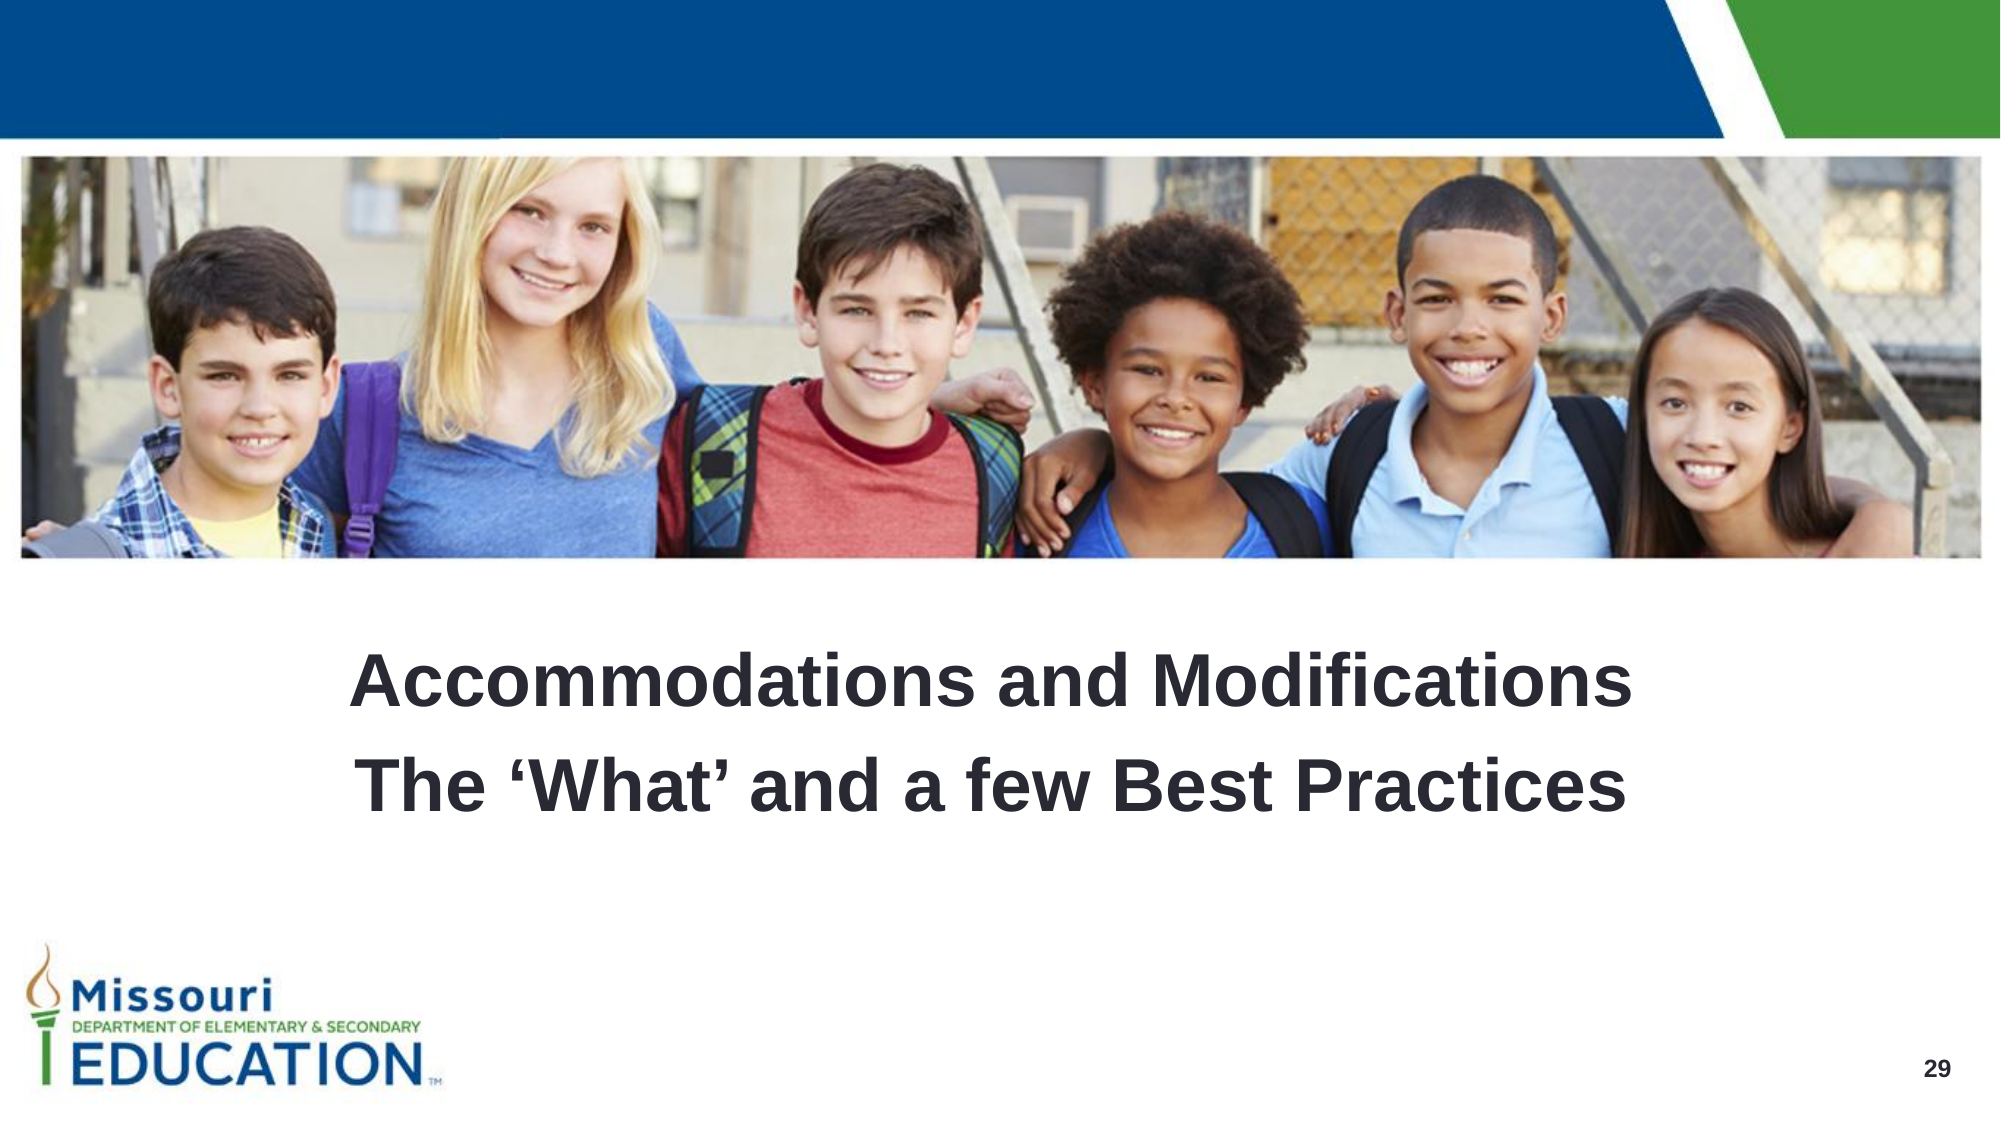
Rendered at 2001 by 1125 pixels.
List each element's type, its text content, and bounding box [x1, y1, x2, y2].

picture [0, 0, 2001, 1125]
list Accommodations and Modifications The ‘What’ and a few Best Practices [33, 402, 1950, 1056]
slide_number 29 [1800, 1037, 1967, 1098]
